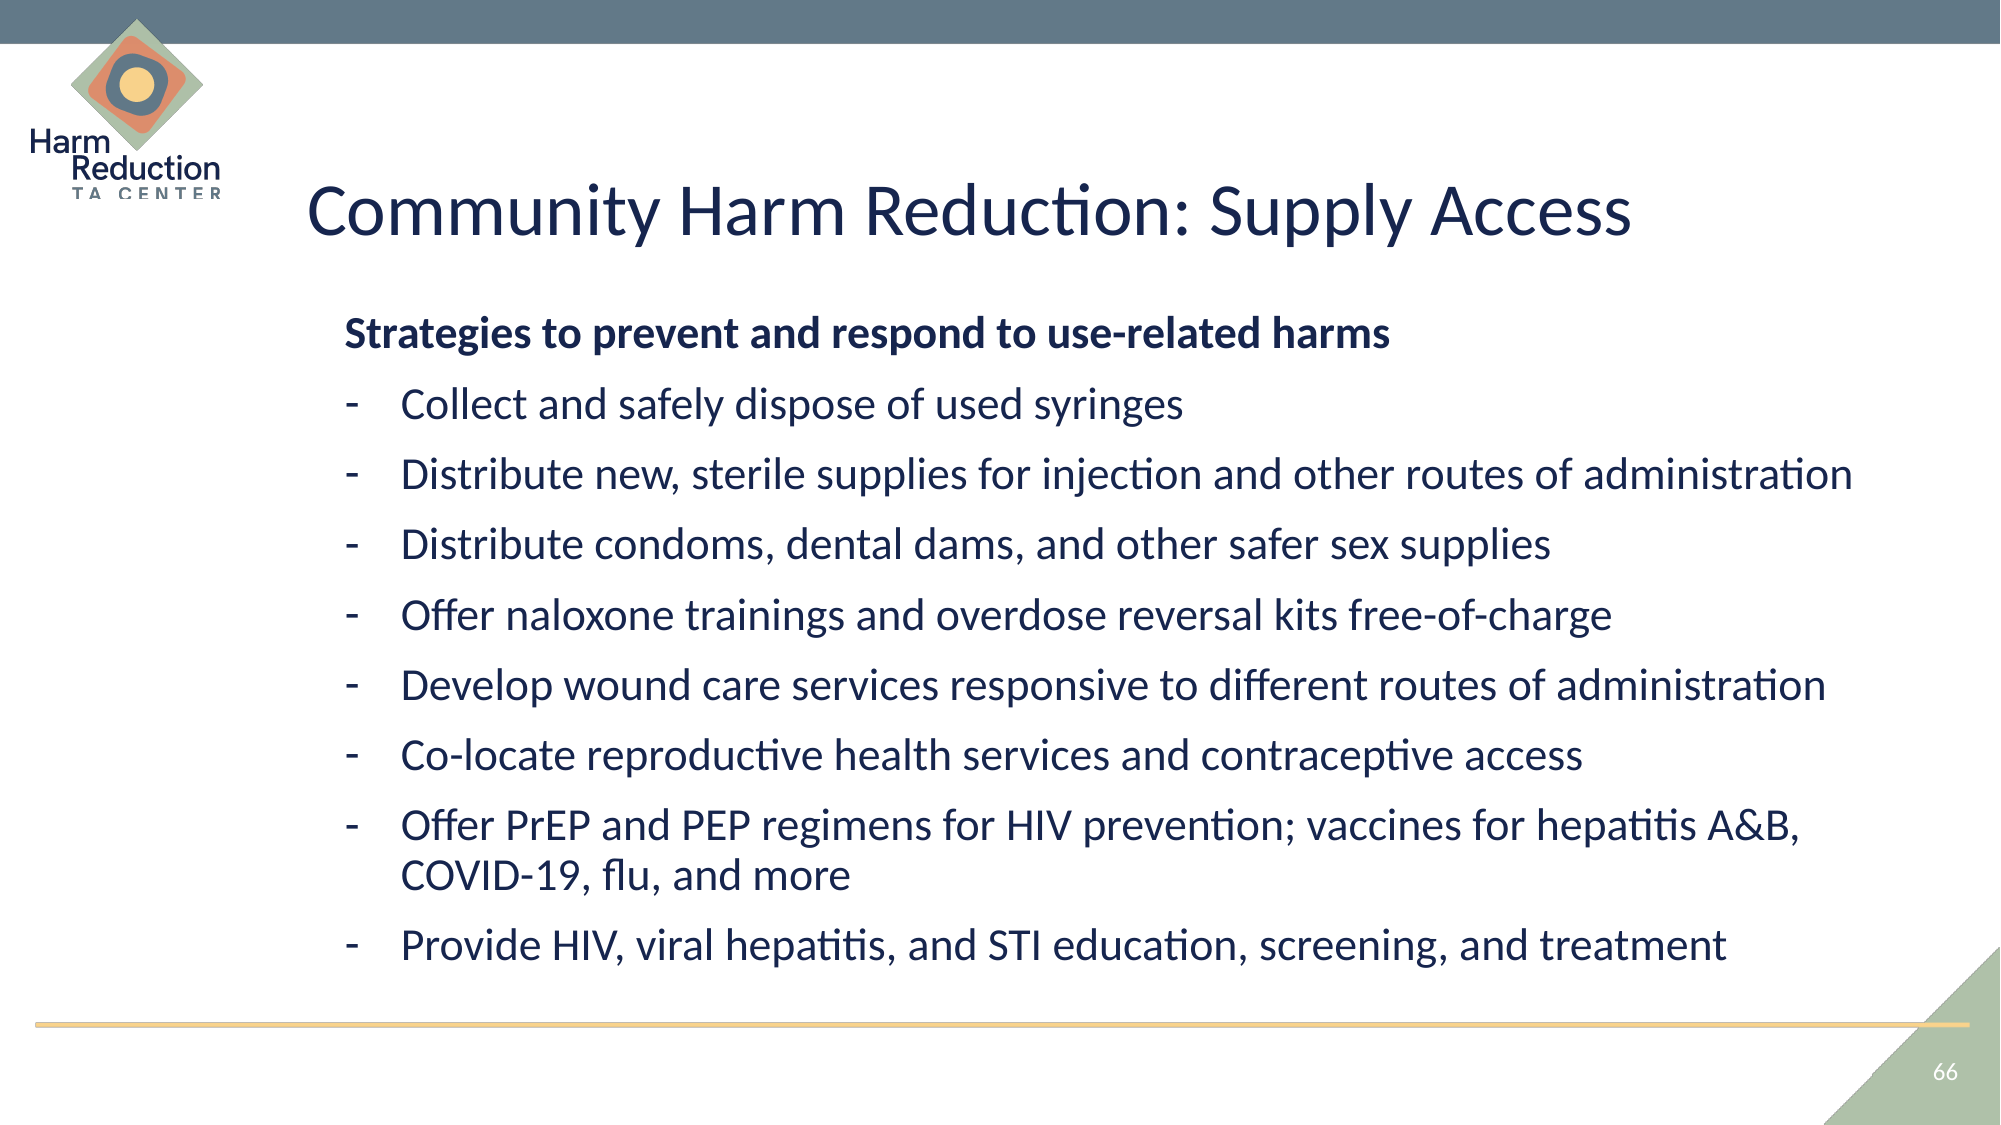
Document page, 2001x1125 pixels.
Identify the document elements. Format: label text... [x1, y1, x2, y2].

title Community Harm Reduction: Supply Access [292, 158, 1932, 265]
picture [0, 0, 2000, 1125]
list Strategies to prevent and respond to use-related harms Collect and safely dispose of used syringes Distribute new, sterile supplies for injection and other routes of administration Distribute condoms, dental dams, and other safer sex supplies Offer naloxone trainings and overdose reversal kits free-of-charge Develop wound care services responsive to different routes of administration Co-locate reproductive health services and contraceptive access Offer PrEP and PEP regimens for HIV prevention; vaccines for hepatitis A&B, COVID-19, flu, and more Provide HIV, viral hepatitis, and STI education, screening, and treatment [292, 301, 1932, 992]
slide_number 66 [1890, 1040, 1974, 1100]
